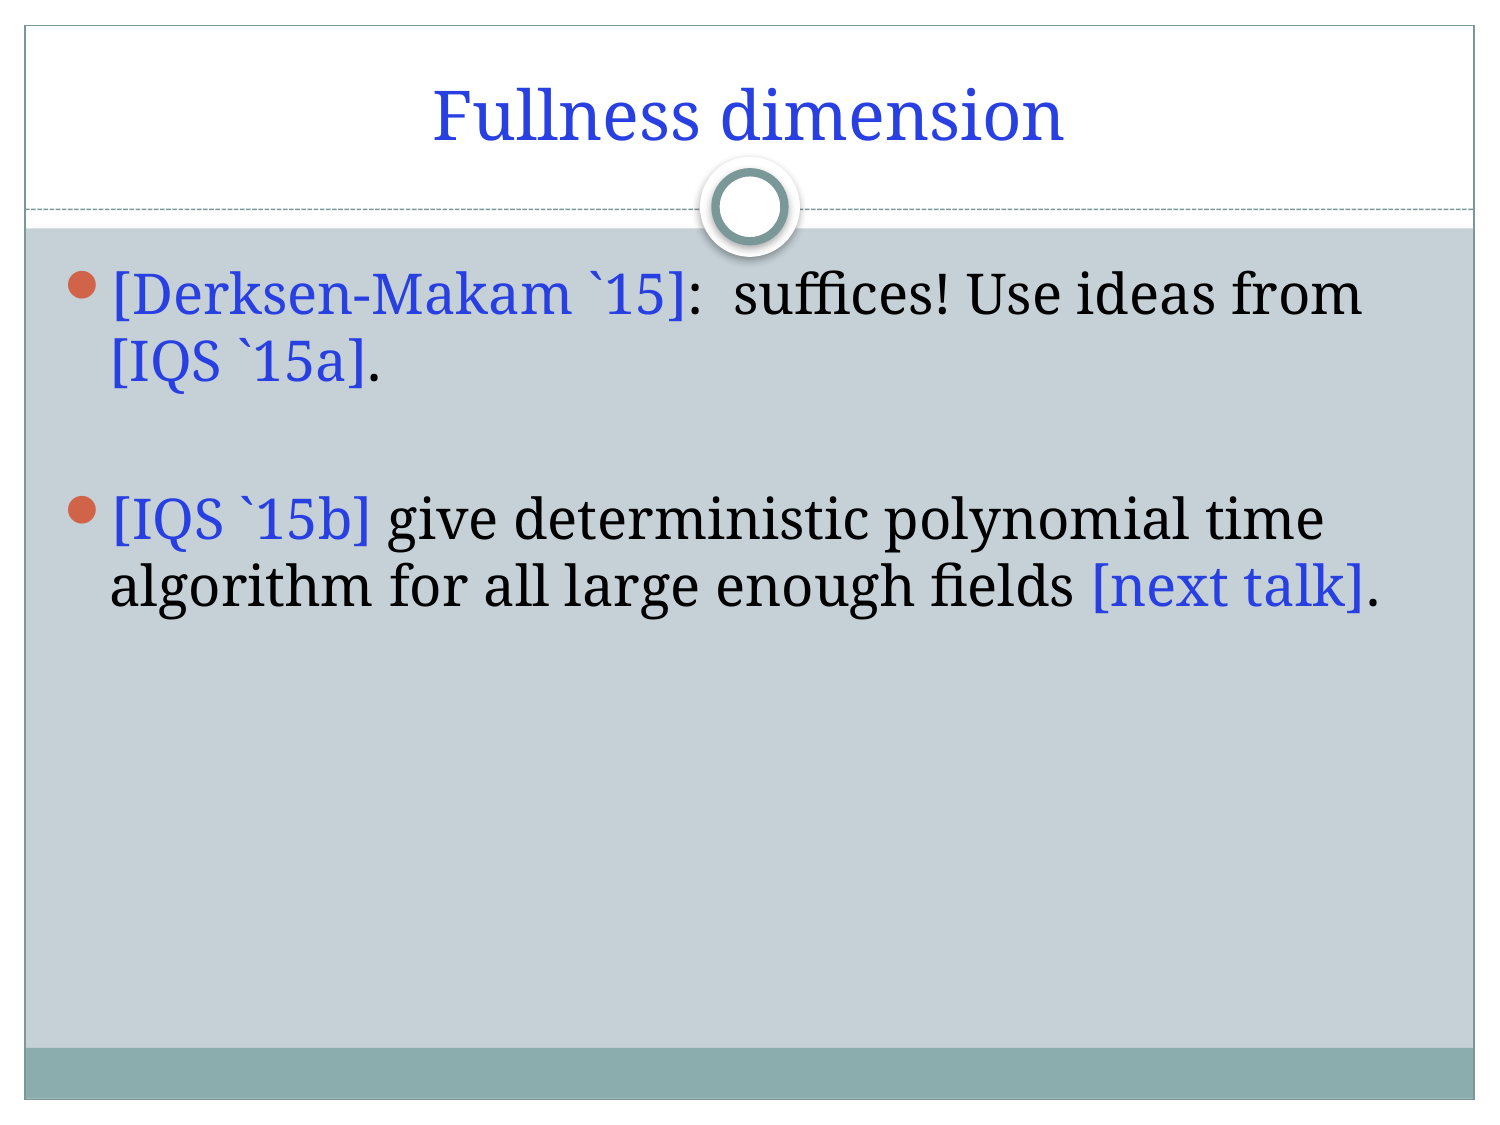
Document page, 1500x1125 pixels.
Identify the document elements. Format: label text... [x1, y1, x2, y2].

title Fullness dimension [49, 37, 1450, 162]
